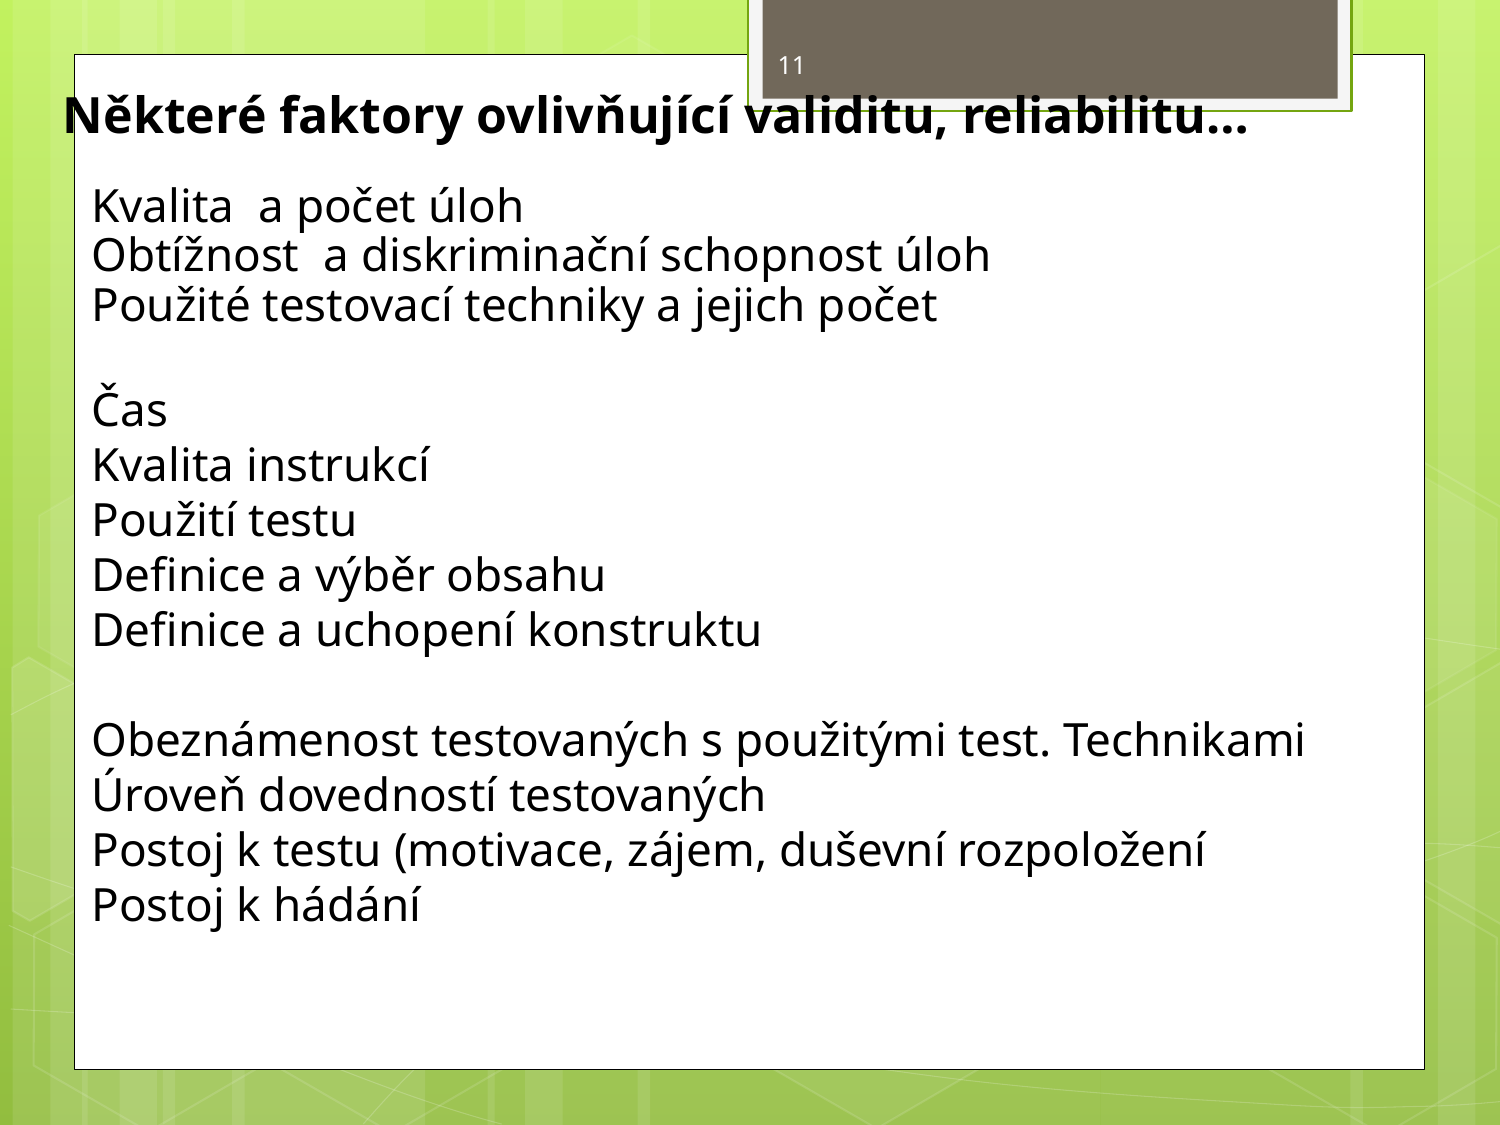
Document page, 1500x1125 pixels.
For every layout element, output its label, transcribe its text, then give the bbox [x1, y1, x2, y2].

text_box Některé faktory ovlivňující validitu, reliabilitu… [48, 75, 1265, 151]
slide_number 76 [0, 299, 11, 306]
text_box Kvalita a počet úloh Obtížnost a diskriminační schopnost úloh Použité testovací techniky a jejich počet Čas Kvalita instrukcí Použití testu Definice a výběr obsahu Definice a uchopení konstruktu Obeznámenost testovaných s použitými test. Technikami Úroveň dovedností testovaných Postoj k testu (motivace, zájem, duševní rozpoložení Postoj k hádání [76, 175, 1424, 938]
slide_number 11 [762, 36, 982, 97]
